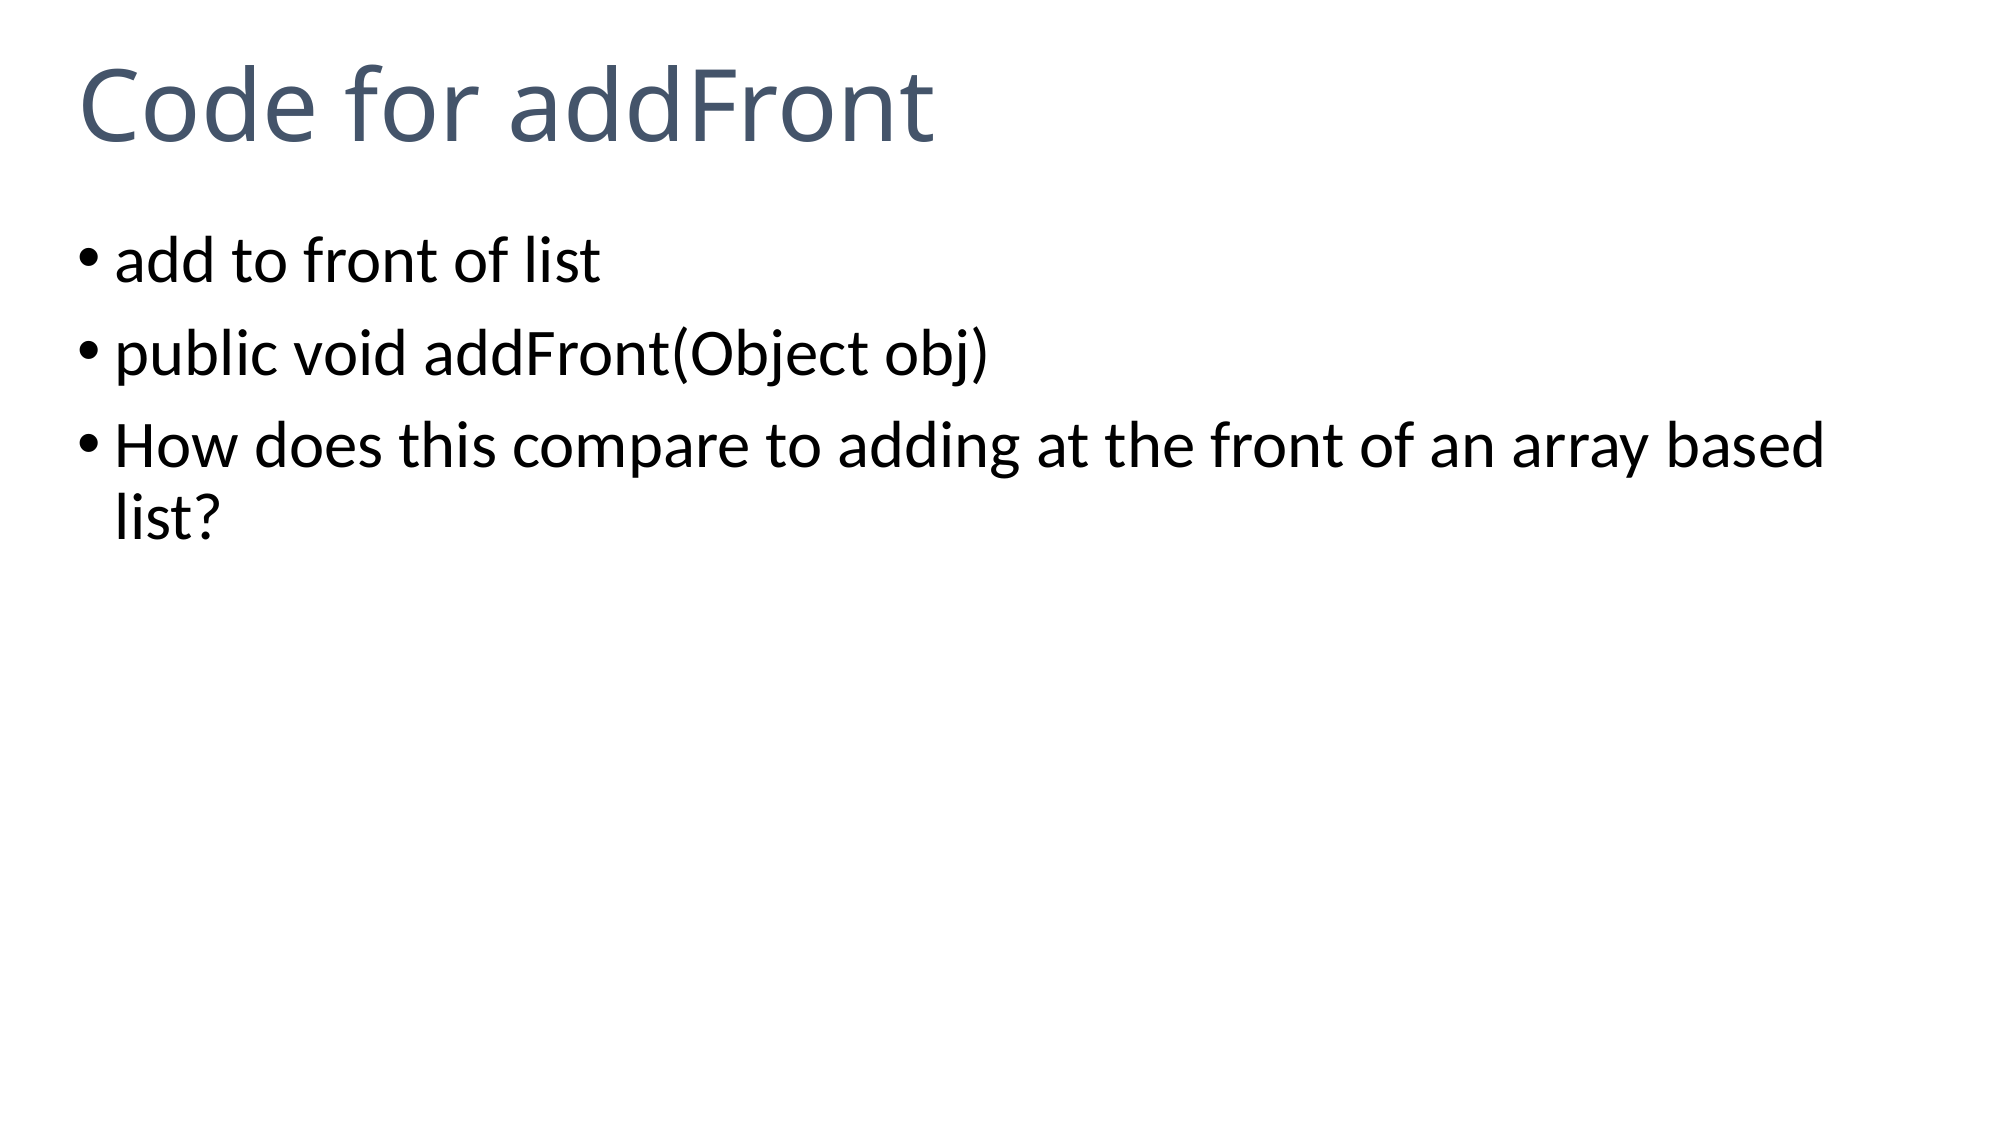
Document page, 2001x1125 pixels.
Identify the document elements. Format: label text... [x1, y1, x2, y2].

list add to front of list public void addFront(Object obj) How does this compare to adding at the front of an array based list? [62, 217, 1938, 1067]
title Code for addFront [62, 0, 1938, 217]
